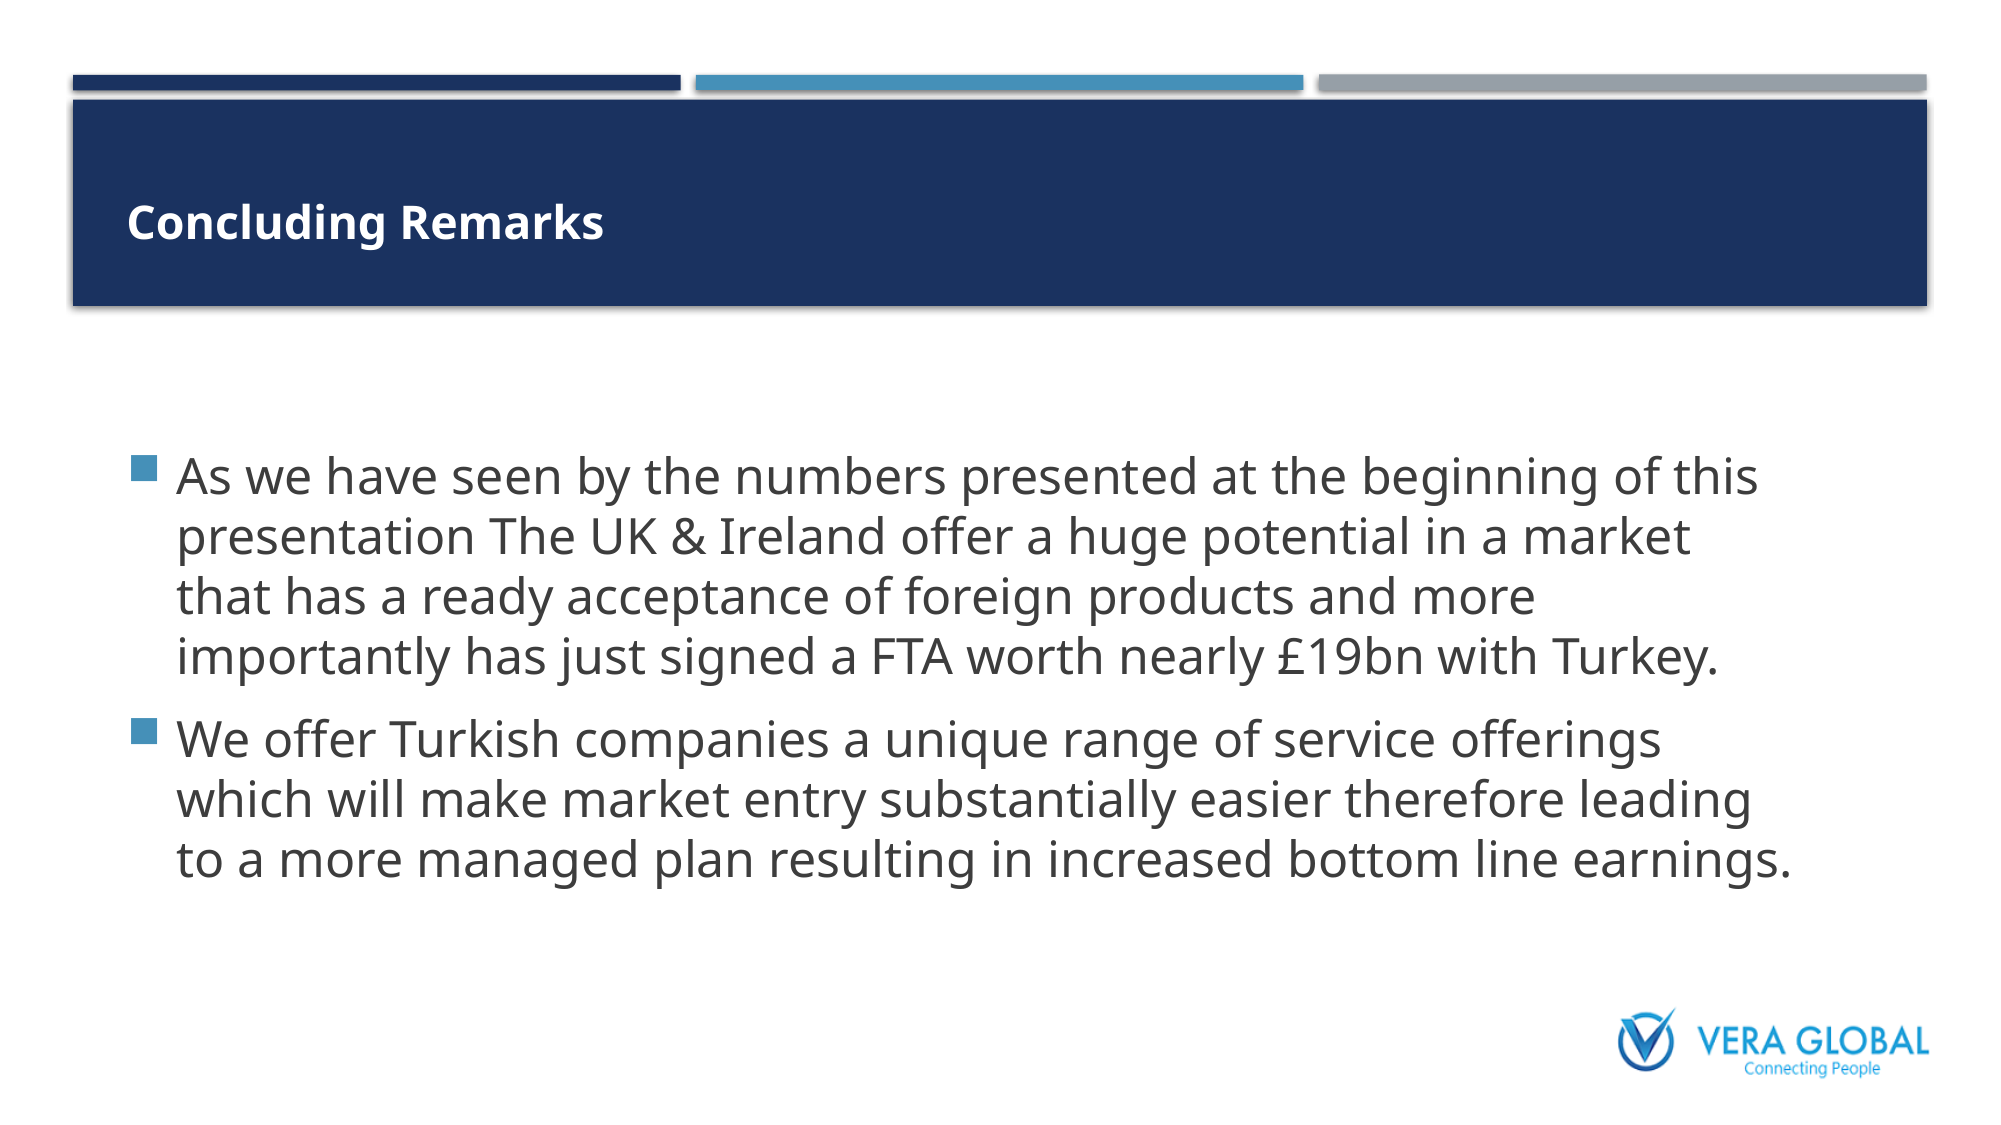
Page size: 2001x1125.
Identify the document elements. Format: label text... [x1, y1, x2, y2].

picture [1607, 997, 1938, 1082]
list As we have seen by the numbers presented at the beginning of this presentation The UK & Ireland offer a huge potential in a market that has a ready acceptance of foreign products and more importantly has just signed a FTA worth nearly £19bn with Turkey. We offer Turkish companies a unique range of service offerings which will make market entry substantially easier therefore leading to a more managed plan resulting in increased bottom line earnings. [111, 369, 1811, 963]
title Concluding Remarks [111, 141, 1921, 305]
